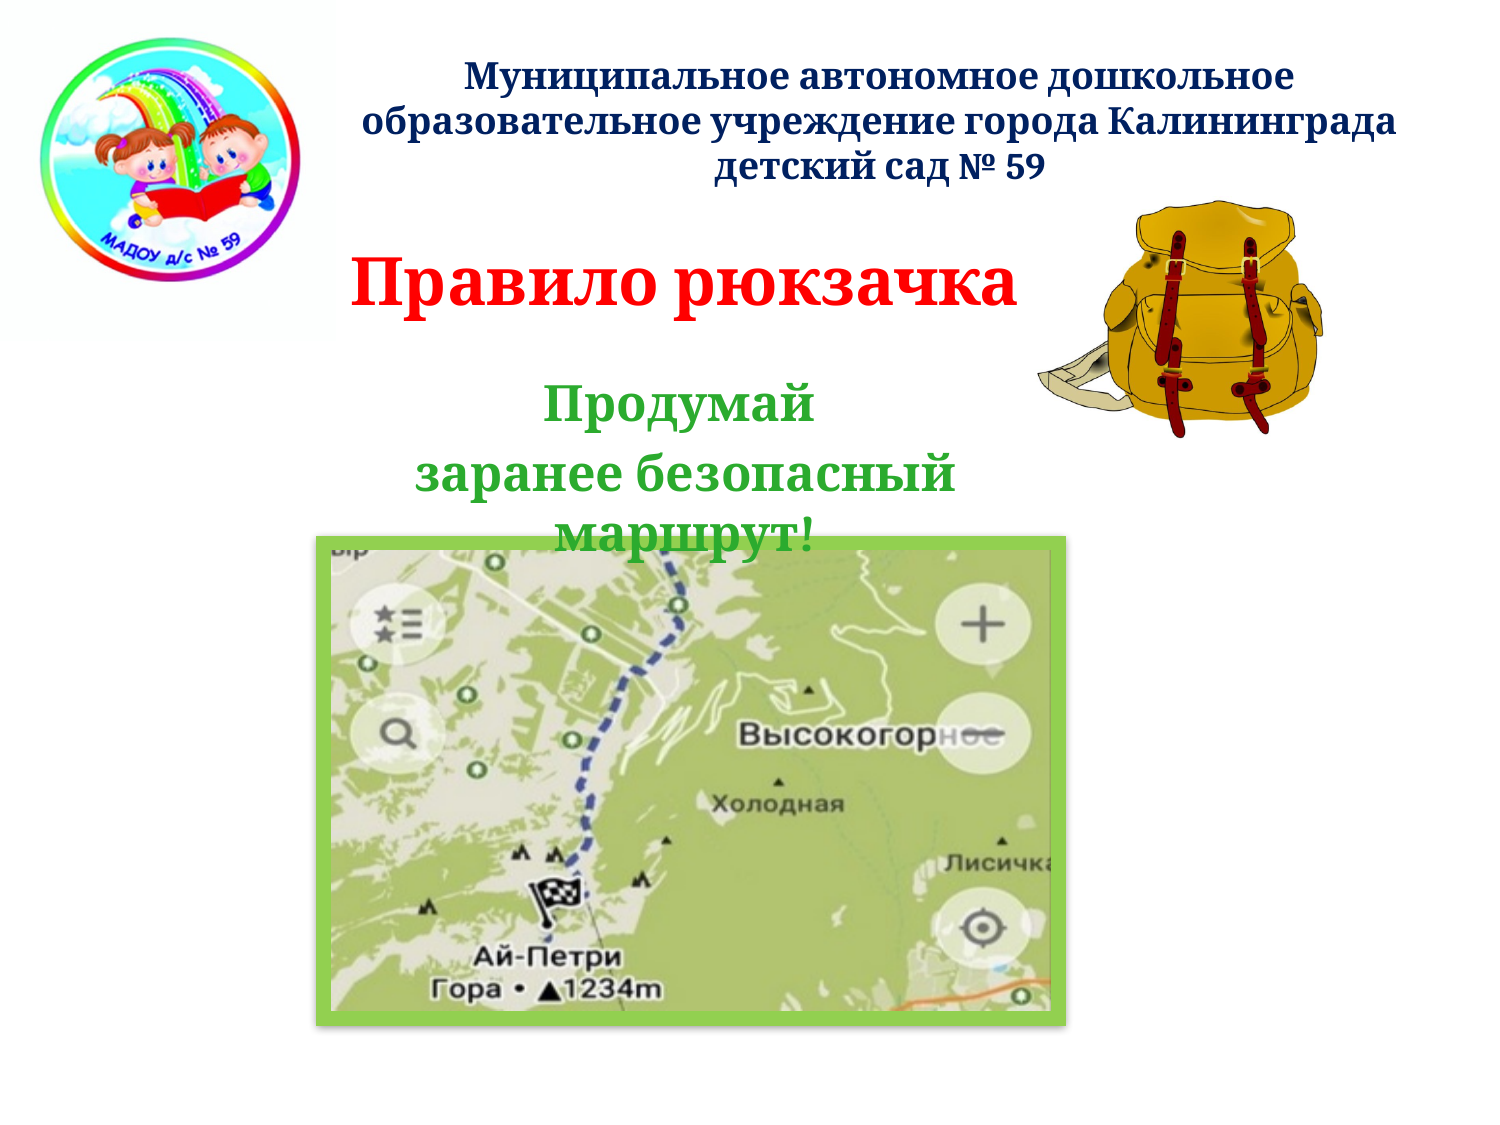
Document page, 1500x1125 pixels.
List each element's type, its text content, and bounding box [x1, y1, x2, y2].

subtitle Продумай заранее безопасный маршрут! [301, 364, 1069, 518]
text_box Муниципальное автономное дошкольное образовательное учреждение города Калининграда детский сад № 59 [340, 19, 1447, 220]
picture [1033, 196, 1327, 442]
title Правило рюкзачка [312, 220, 1028, 362]
picture [330, 550, 1052, 1012]
picture [0, 0, 337, 341]
